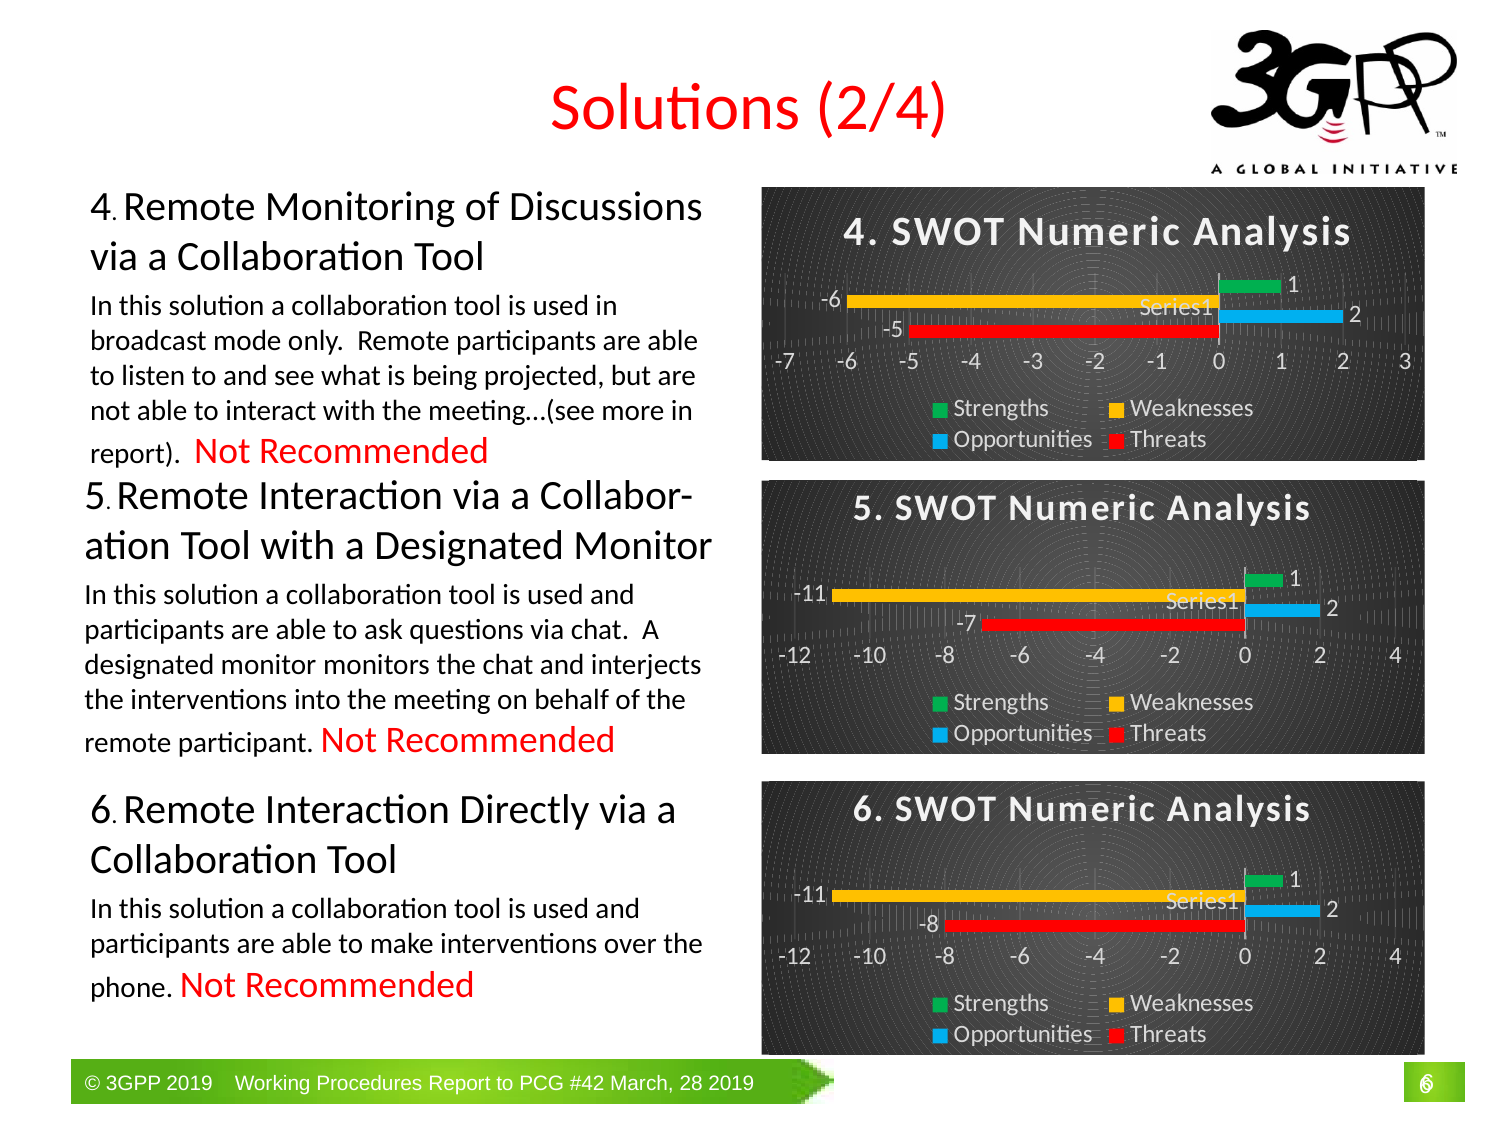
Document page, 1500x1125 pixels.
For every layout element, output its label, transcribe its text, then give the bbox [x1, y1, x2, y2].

title Solutions (2/4) [75, 45, 1425, 162]
chart [761, 781, 1425, 1055]
chart [761, 480, 1425, 754]
picture [71, 1059, 834, 1104]
chart [761, 186, 1425, 461]
picture [1211, 30, 1457, 174]
text_box 6. Remote Interaction Directly via a Collaboration Tool In this solution a collaboration tool is used and participants are able to make interventions over the phone. Not Recommended [75, 774, 738, 1064]
list 4. Remote Monitoring of Discussions via a Collaboration Tool In this solution a collaboration tool is used in broadcast mode only. Remote participants are able to listen to and see what is being projected, but are not able to interact with the meeting…(see more in report). Not Recommended [75, 171, 738, 460]
slide_number 6 [1403, 1063, 1469, 1100]
text_box 5. Remote Interaction via a Collabor-ation Tool with a Designated Monitor In this solution a collaboration tool is used and participants are able to ask questions via chat. A designated monitor monitors the chat and interjects the interventions into the meeting on behalf of the remote participant. Not Recommended [69, 460, 756, 775]
